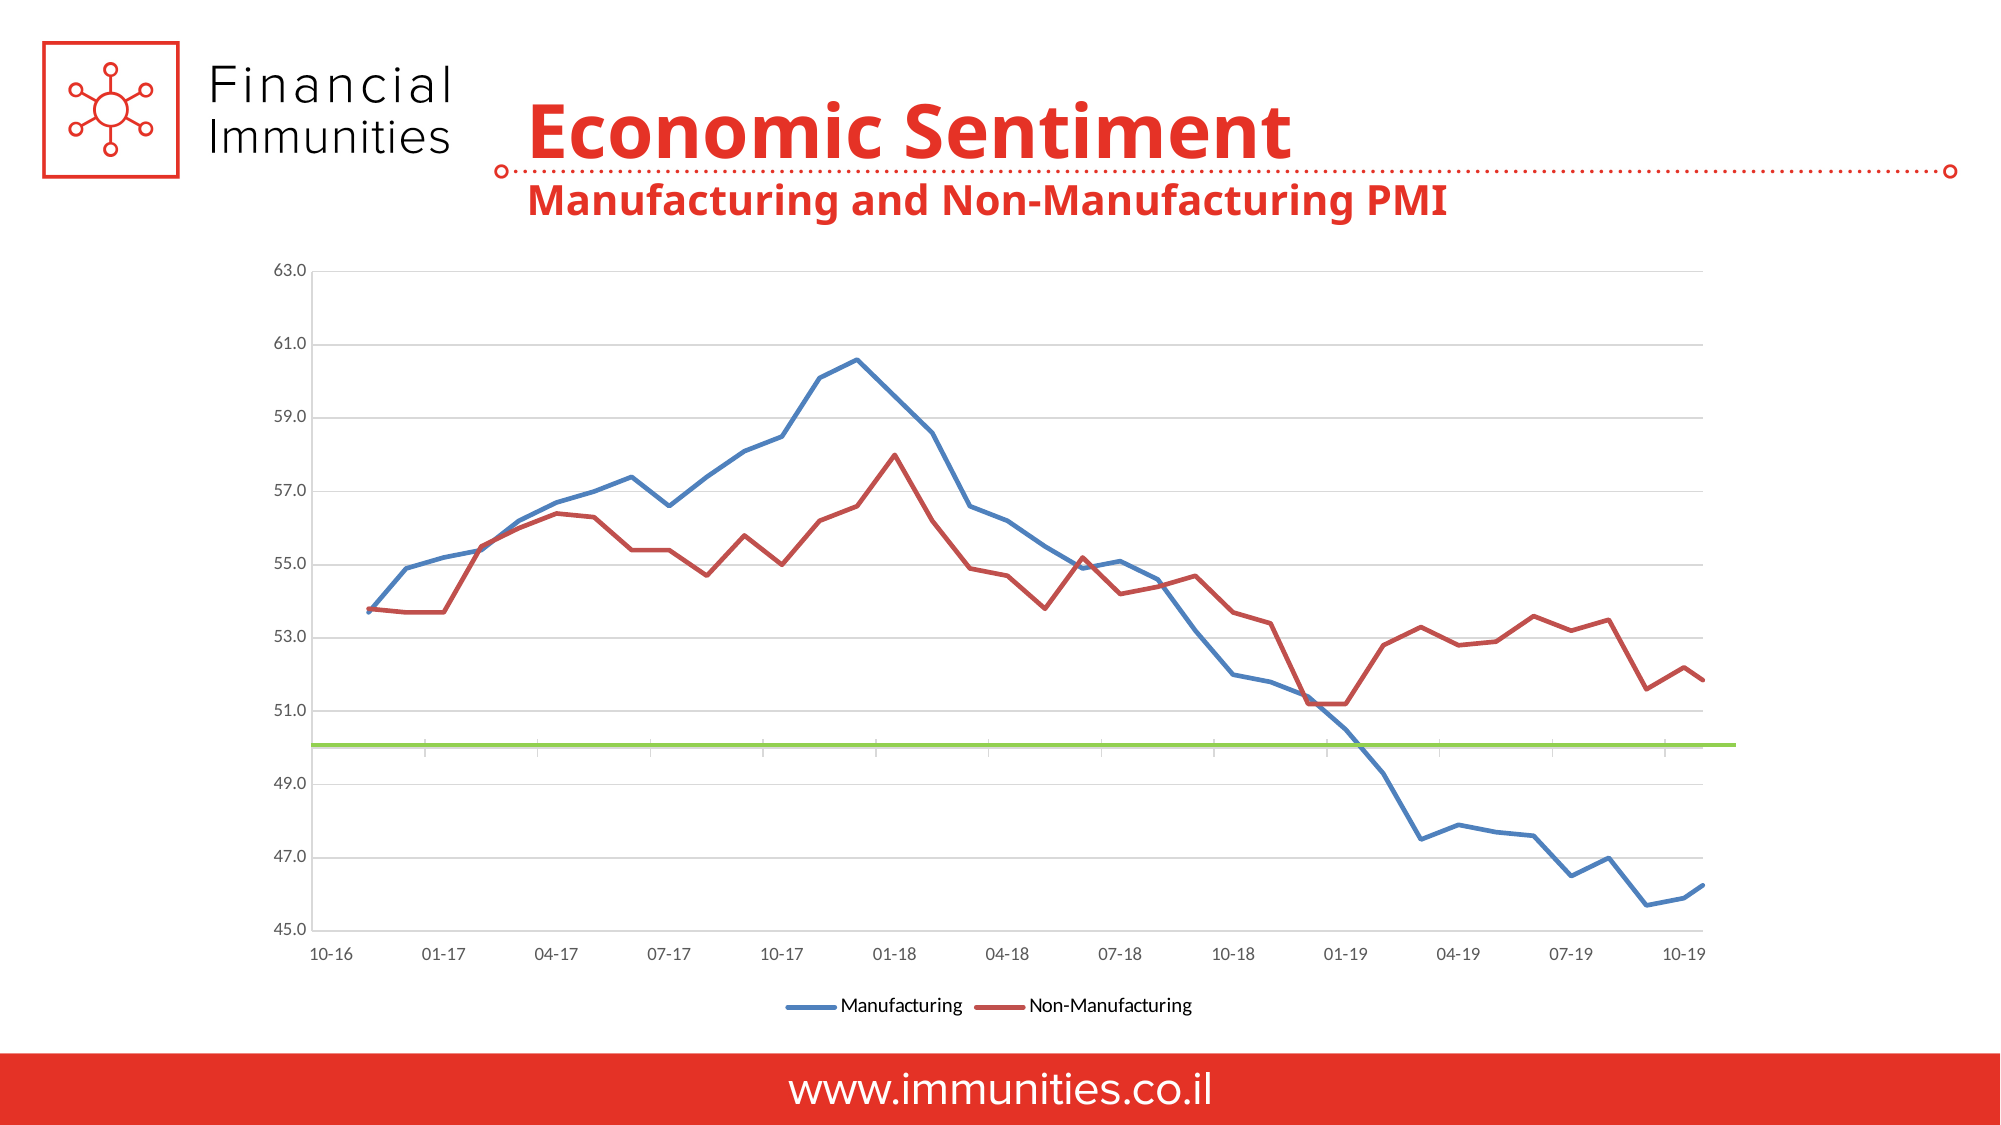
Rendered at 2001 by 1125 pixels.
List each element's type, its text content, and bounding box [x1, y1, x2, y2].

chart [243, 246, 1739, 1024]
picture [0, 0, 2001, 1125]
title Economic Sentiment Manufacturing and Non-Manufacturing PMI [511, 59, 2000, 248]
